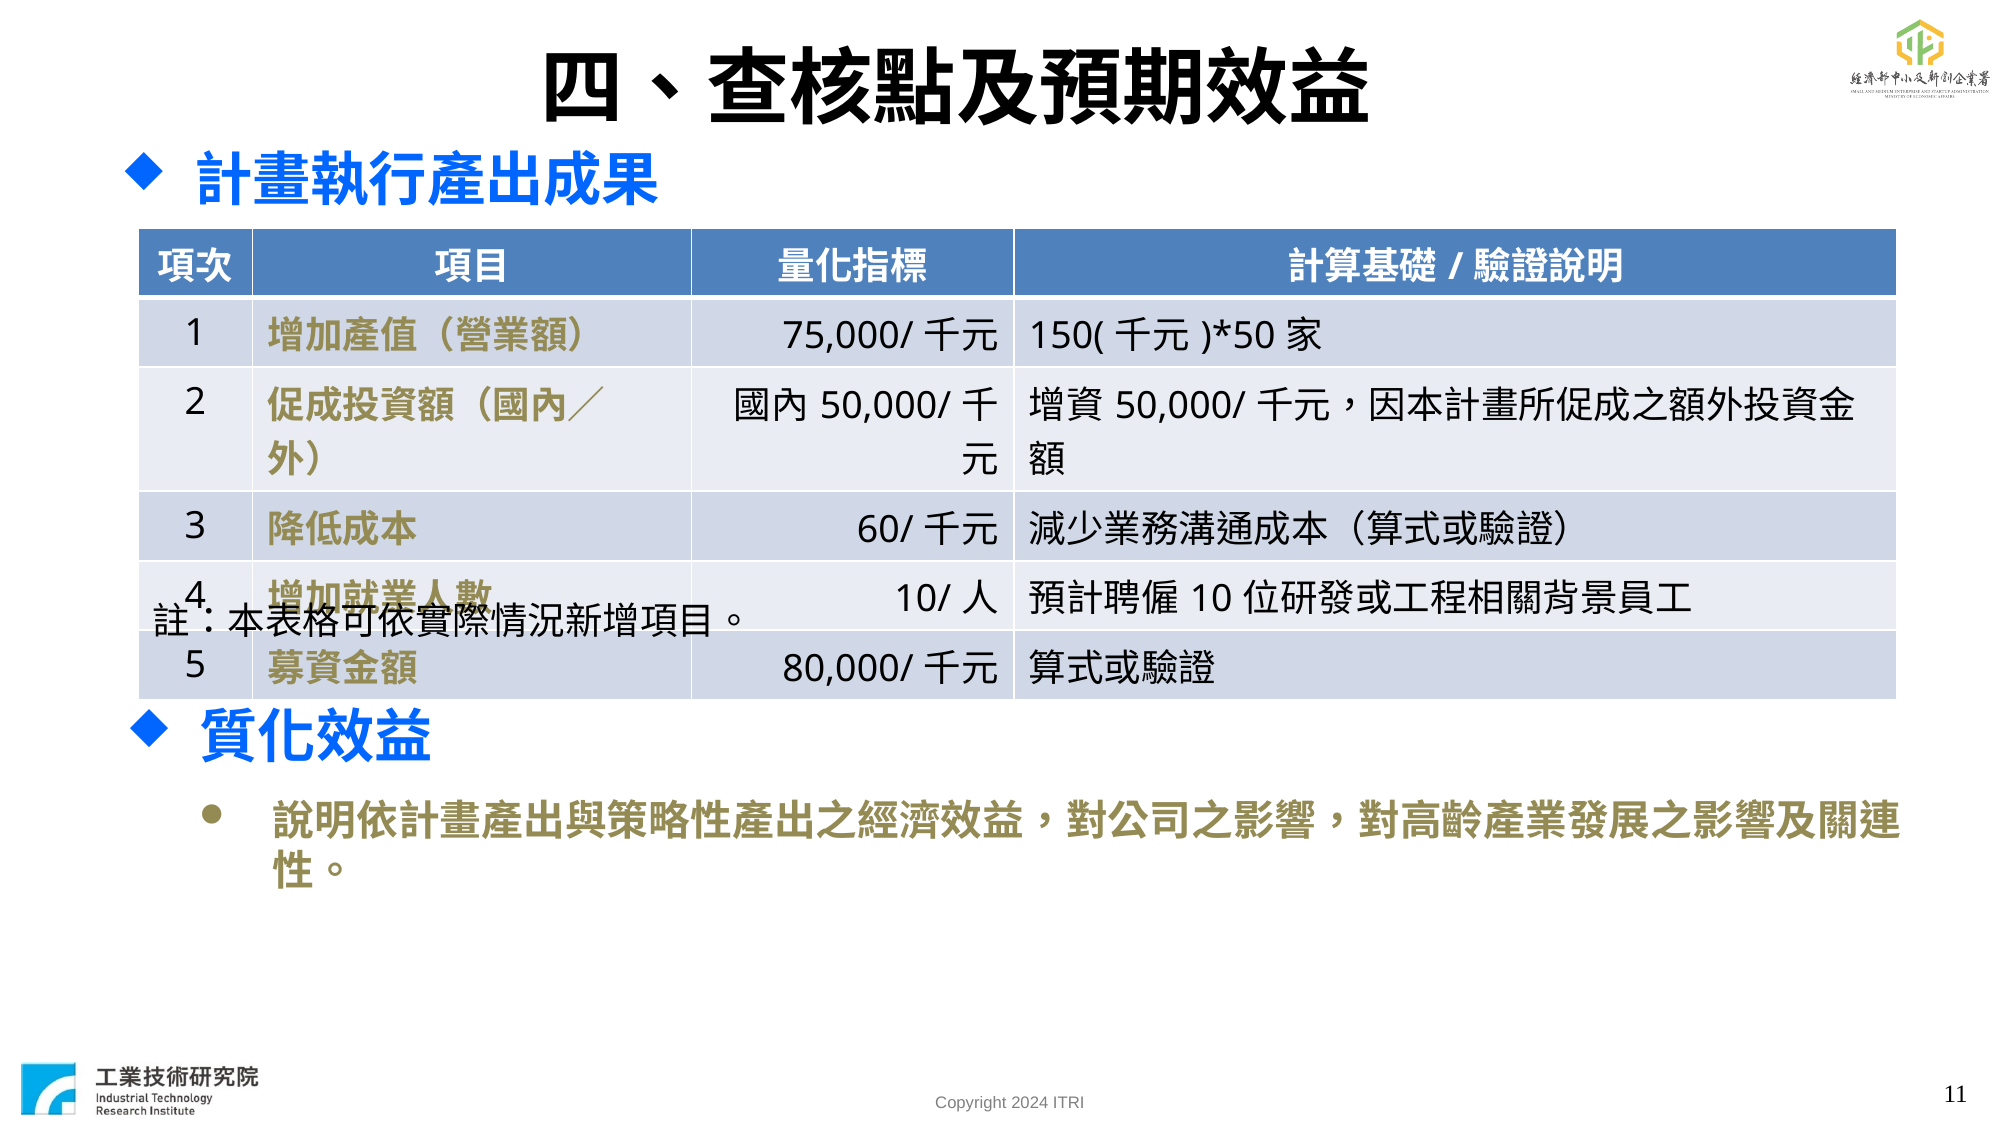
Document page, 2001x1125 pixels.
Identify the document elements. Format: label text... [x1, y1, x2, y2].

text_box 計畫執行產出成果 [106, 134, 902, 220]
table_cell 減少業務溝通成本（算式或驗證） [1015, 492, 1896, 560]
table_cell 募資金額 [253, 650, 691, 699]
table_cell 4 [139, 562, 252, 589]
table_cell 算式或驗證 [1015, 631, 1896, 699]
text_box 四、查核點及預期效益 [271, 22, 1641, 127]
table_header 計算基礎/驗證說明 [1015, 229, 1896, 295]
table_cell 增加產值（營業額） [253, 300, 691, 366]
table_header 量化指標 [692, 229, 1013, 295]
table_cell 促成投資額（國內／外） [253, 368, 691, 490]
picture [21, 1062, 259, 1115]
table_cell 增資50,000/千元，因本計畫所促成之額外投資金額 [1015, 368, 1896, 490]
table_cell 150(千元)*50家 [1015, 300, 1896, 366]
table_header 項目 [253, 229, 691, 295]
slide_number 11 [1897, 1070, 1983, 1121]
text_box 註：本表格可依實際情況新增項目。 [138, 589, 1139, 650]
table_cell 預計聘僱10位研發或工程相關背景員工 [1015, 562, 1896, 629]
table_cell 3 [139, 492, 252, 560]
table_cell 80,000/千元 [692, 650, 1013, 699]
table_header 項次 [139, 229, 252, 295]
table_cell 增加就業人數 [253, 562, 691, 589]
table_cell 75,000/千元 [692, 300, 1013, 366]
table_cell 10/人 [692, 562, 1013, 589]
table_cell 5 [139, 650, 252, 699]
table_cell 60/千元 [692, 492, 1013, 560]
table_cell 2 [139, 368, 252, 490]
list 質化效益 說明依計畫產出與策略性產出之經濟效益，對公司之影響，對高齡產業發展之影響及關連性。 [123, 697, 1913, 903]
table_cell 國內50,000/千元 [692, 368, 1013, 490]
table_cell 1 [139, 300, 252, 366]
picture [1850, 19, 1990, 98]
table_cell 降低成本 [253, 492, 691, 560]
